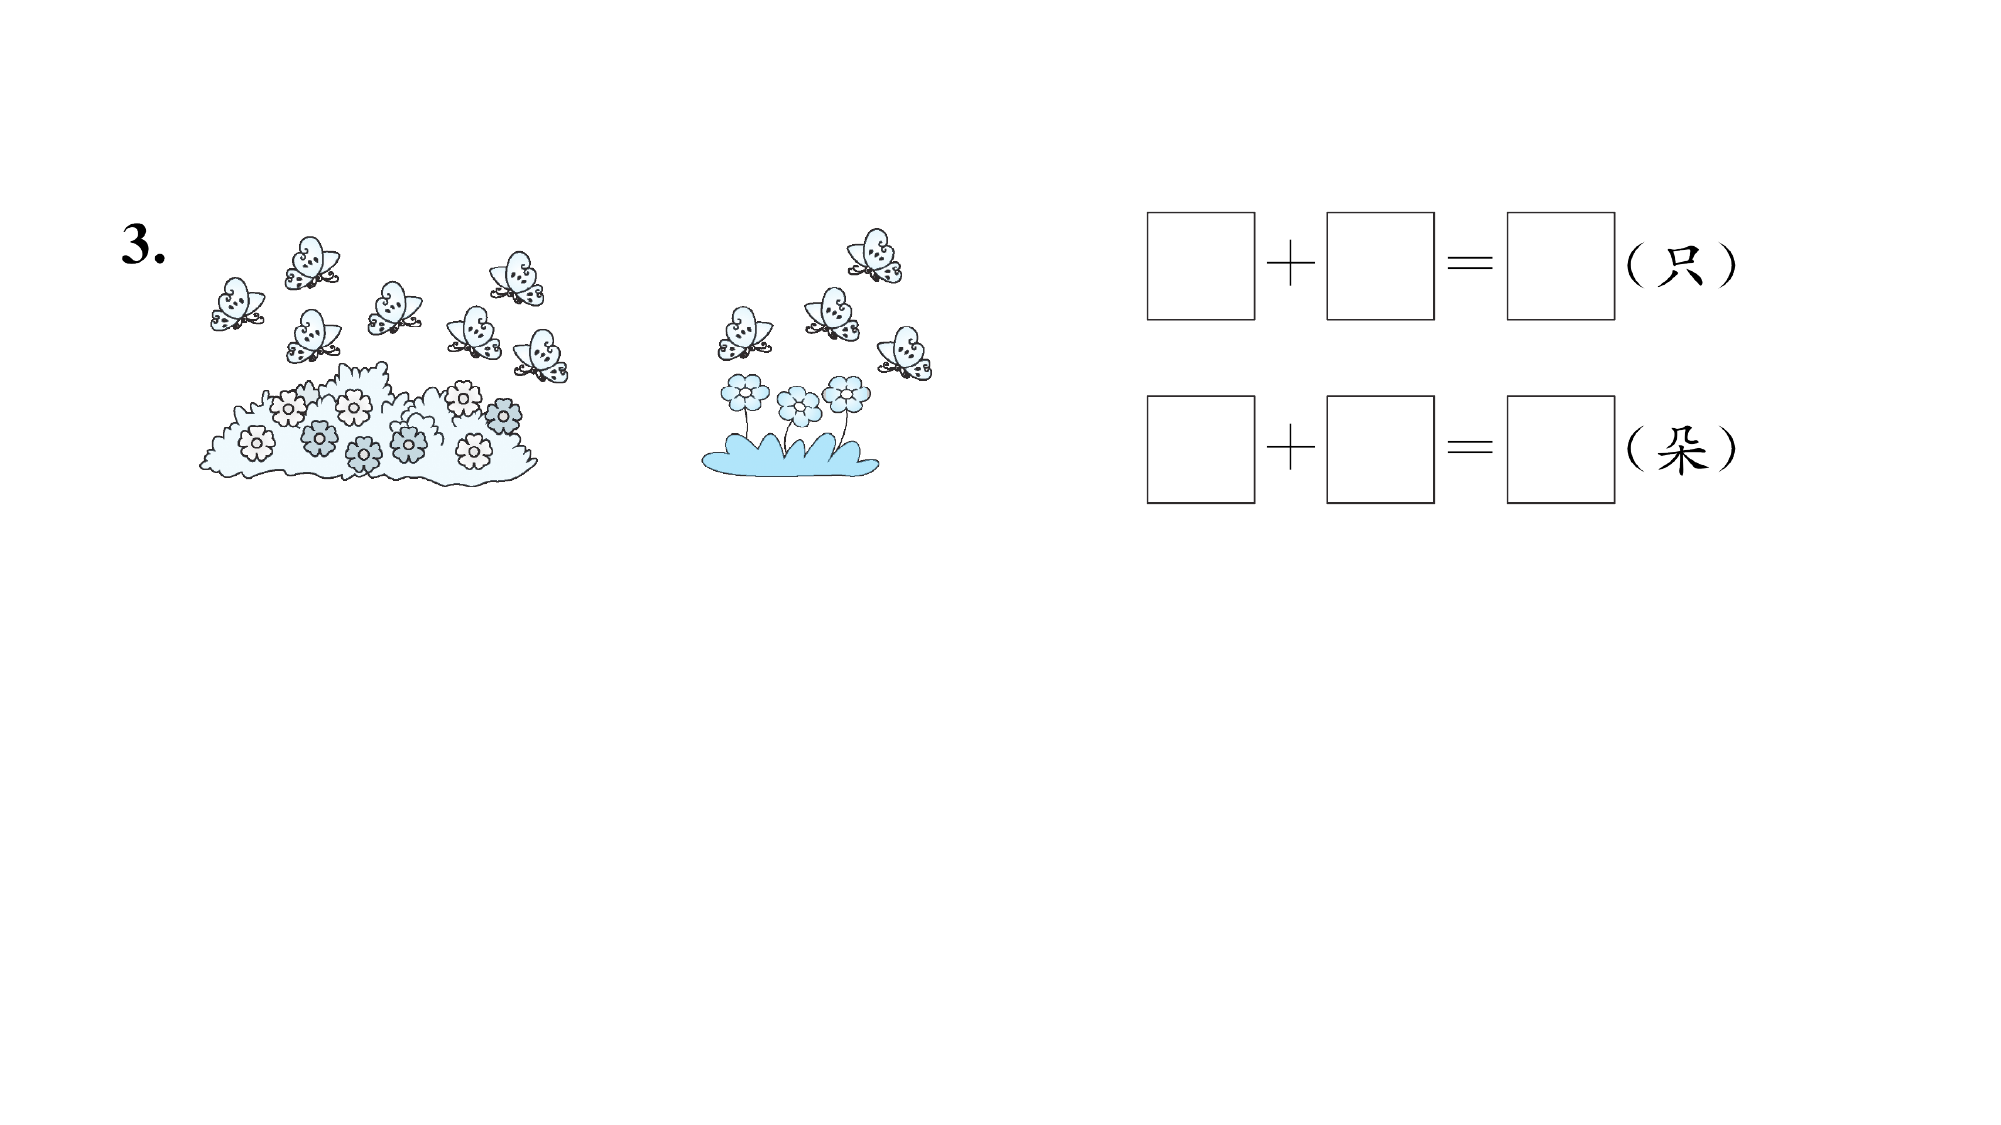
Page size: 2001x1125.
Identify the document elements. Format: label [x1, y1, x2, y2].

picture [118, 177, 2000, 536]
